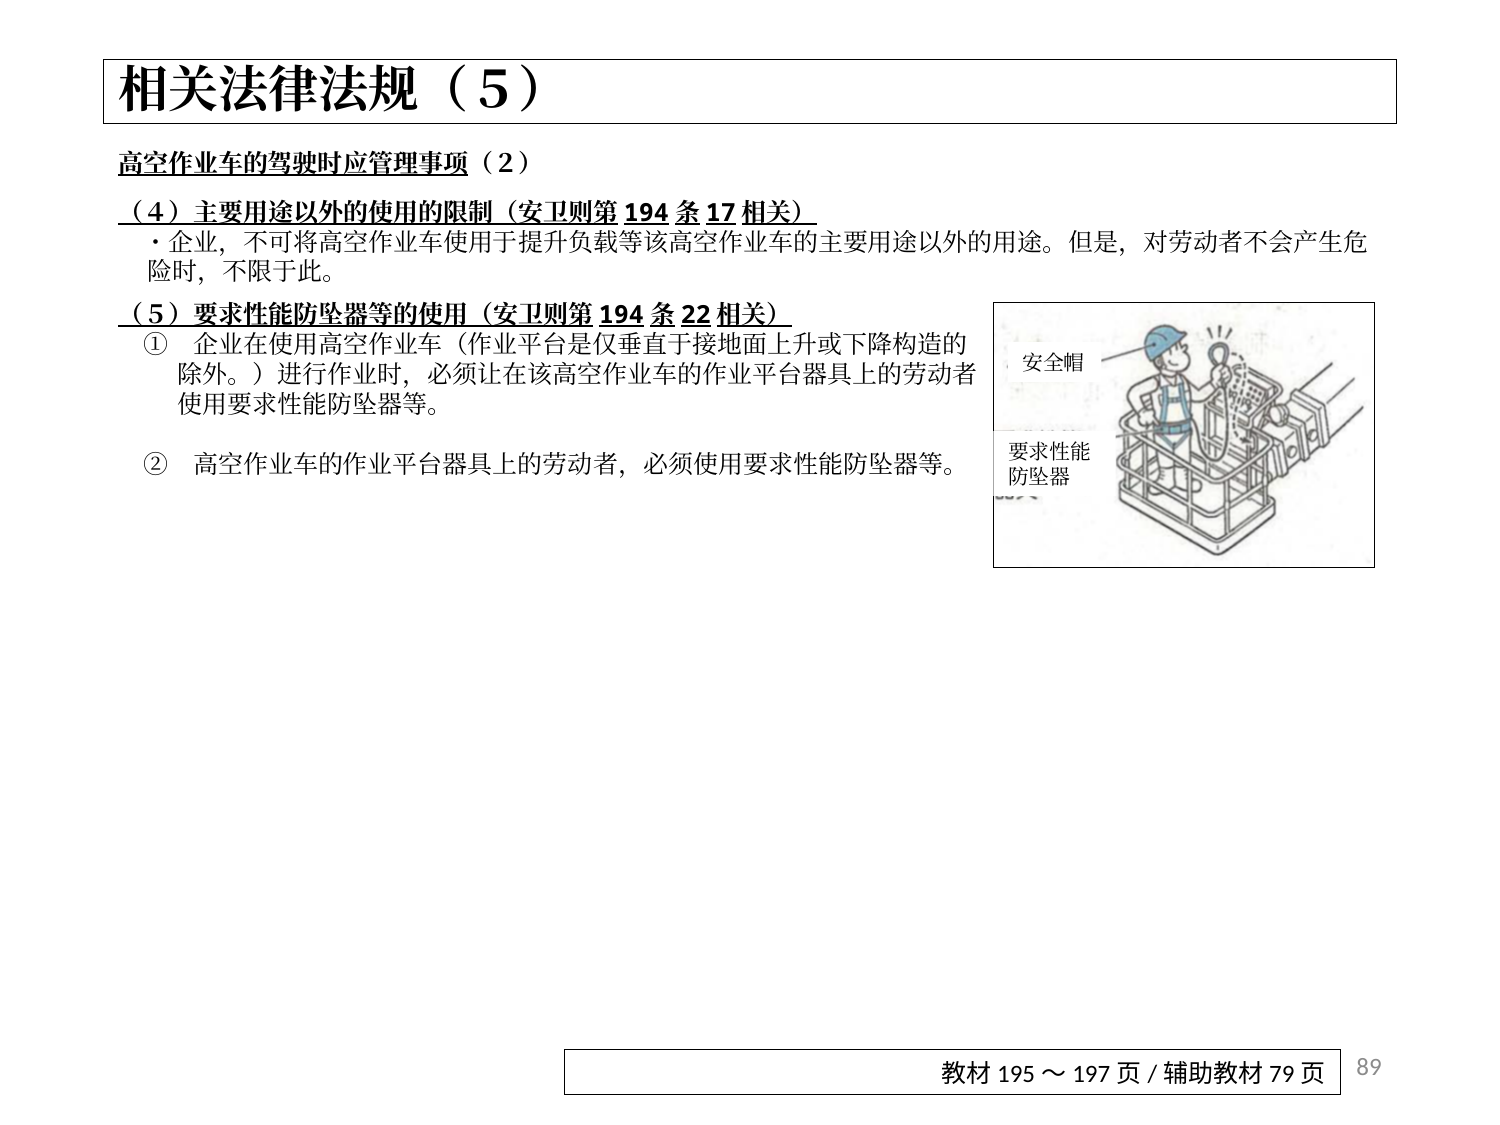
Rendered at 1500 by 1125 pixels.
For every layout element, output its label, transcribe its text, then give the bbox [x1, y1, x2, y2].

title 相关法律法规（５） [103, 59, 1397, 124]
picture [993, 302, 1375, 568]
slide_number 89 [1059, 1035, 1397, 1096]
text_box 教材195～197页/辅助教材79页 [564, 1049, 1059, 1095]
text_box 高空作业车的驾驶时应管理事项（２） （４）主要用途以外的使用的限制（安卫则第194条17相关） ・企业，不可将高空作业车使用于提升负载等该高空作业车的主要用途以外的用途。但是，对劳动者不会产生危险时，不限于此。 （５）要求性能防坠器等的使用（安卫则第194条22相关） ① 企业在使用高空作业车（作业平台是仅垂直于接地面上升或下降构造的 除外。）进行作业时，必须让在该高空作业车的作业平台器具上的劳动者 使用要求性能防坠器等。 ② 高空作业车的作业平台器具上的劳动者，必须使用要求性能防坠器等。 [103, 139, 1397, 972]
